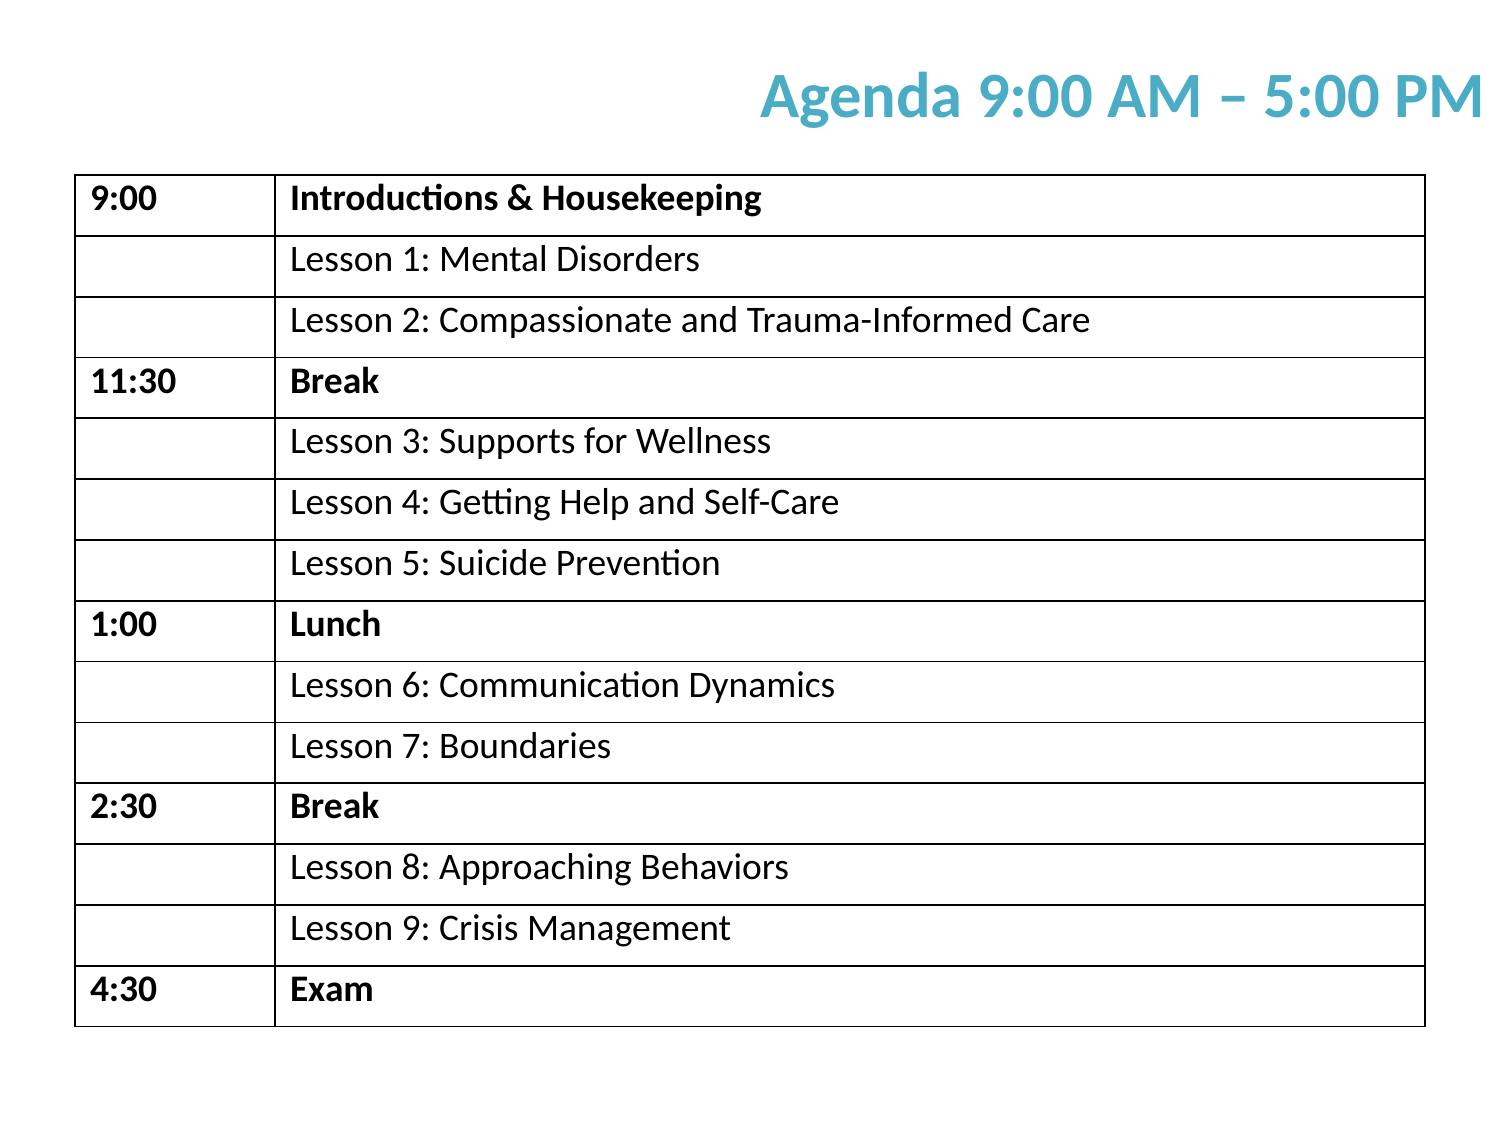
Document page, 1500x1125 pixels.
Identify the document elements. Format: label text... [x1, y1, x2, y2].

title Agenda 9:00 AM – 5:00 PM [150, 45, 1500, 138]
table_cell [76, 480, 274, 539]
table_header Introductions & Housekeeping [276, 176, 1424, 235]
table_cell [76, 662, 274, 722]
table_cell 11:30 [76, 358, 274, 417]
table_cell Lesson 3: Supports for Wellness [276, 419, 1424, 478]
table_cell [76, 419, 274, 478]
table_cell Lesson 5: Suicide Prevention [276, 541, 1424, 600]
table_header 9:00 [76, 176, 274, 235]
table_cell 4:30 [76, 967, 274, 1026]
table_cell [76, 906, 274, 965]
table_cell Lesson 8: Approaching Behaviors [276, 845, 1424, 904]
table_cell Lesson 4: Getting Help and Self-Care [276, 480, 1424, 539]
table_cell 1:00 [76, 602, 274, 661]
table_cell [76, 298, 274, 357]
table_cell Break [276, 784, 1424, 843]
table_cell Lesson 7: Boundaries [276, 723, 1424, 782]
table_cell 2:30 [76, 784, 274, 843]
table_cell Lesson 6: Communication Dynamics [276, 662, 1424, 722]
table_cell Break [276, 358, 1424, 417]
table_cell Lunch [276, 602, 1424, 661]
table_cell Exam [276, 967, 1424, 1026]
table_cell [76, 541, 274, 600]
table_cell [76, 845, 274, 904]
table_cell Lesson 2: Compassionate and Trauma-Informed Care [276, 298, 1424, 357]
table_cell Lesson 9: Crisis Management [276, 906, 1424, 965]
table_cell Lesson 1: Mental Disorders [276, 237, 1424, 296]
table_cell [76, 723, 274, 782]
table_cell [76, 237, 274, 296]
